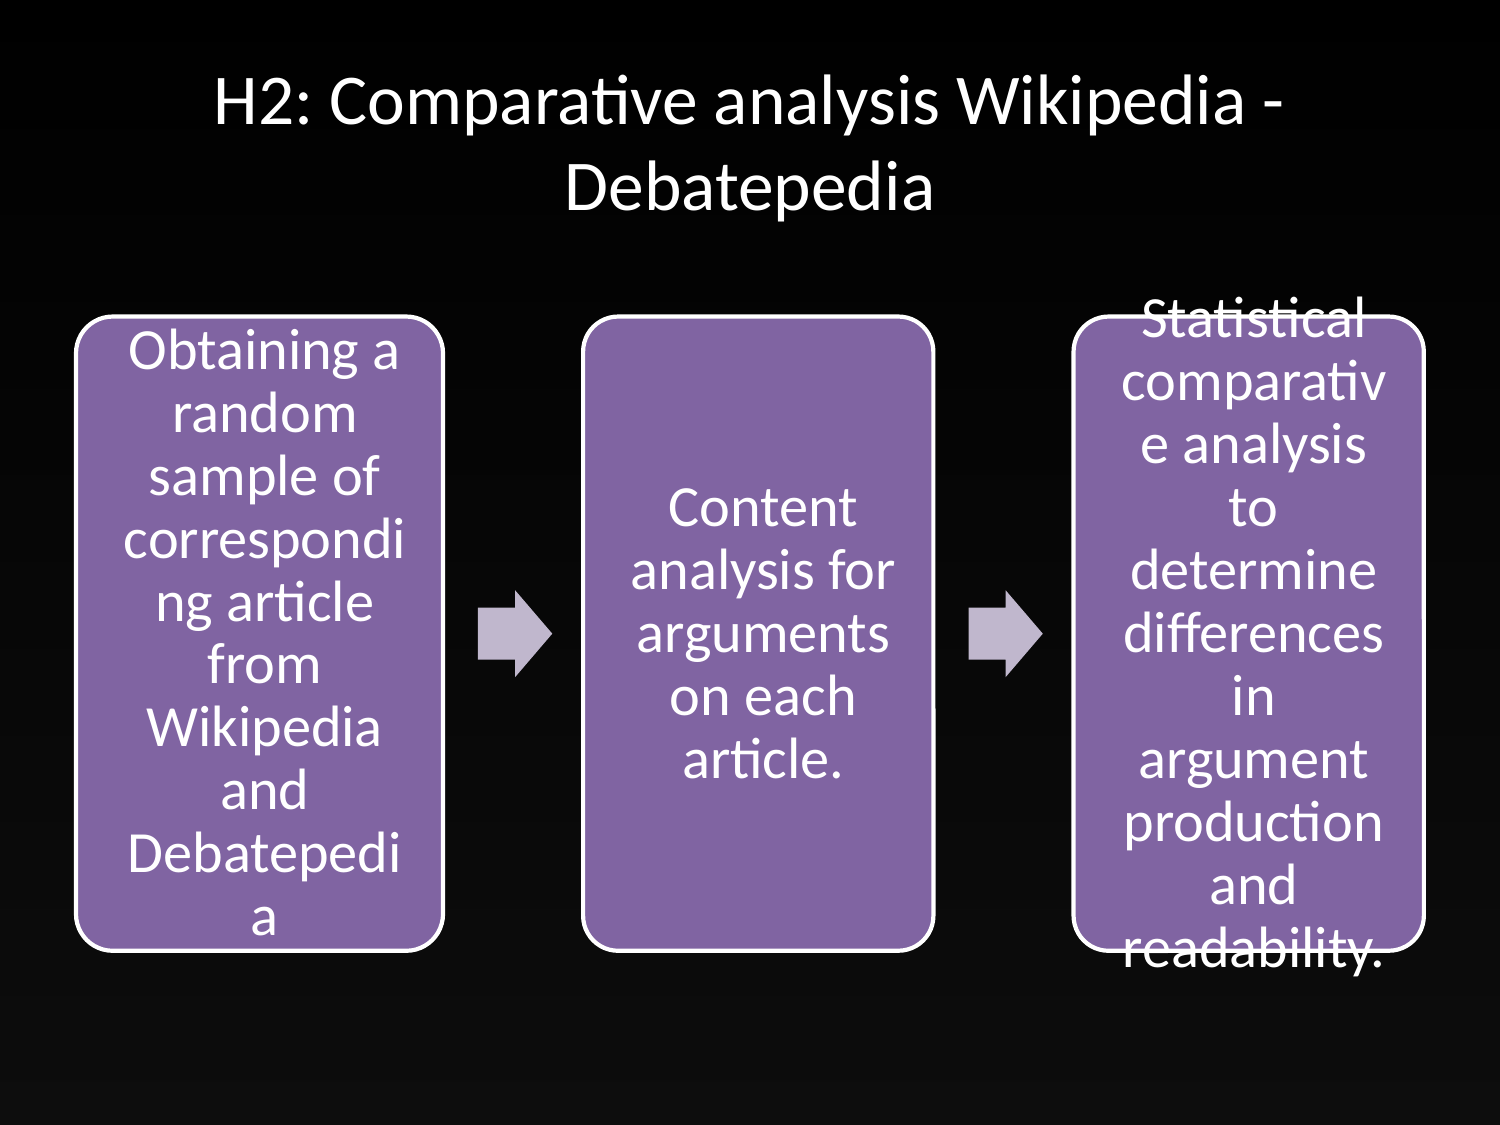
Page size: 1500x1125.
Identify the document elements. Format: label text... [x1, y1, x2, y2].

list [74, 262, 1426, 1006]
title H2: Comparative analysis Wikipedia - Debatepedia [75, 45, 1425, 233]
